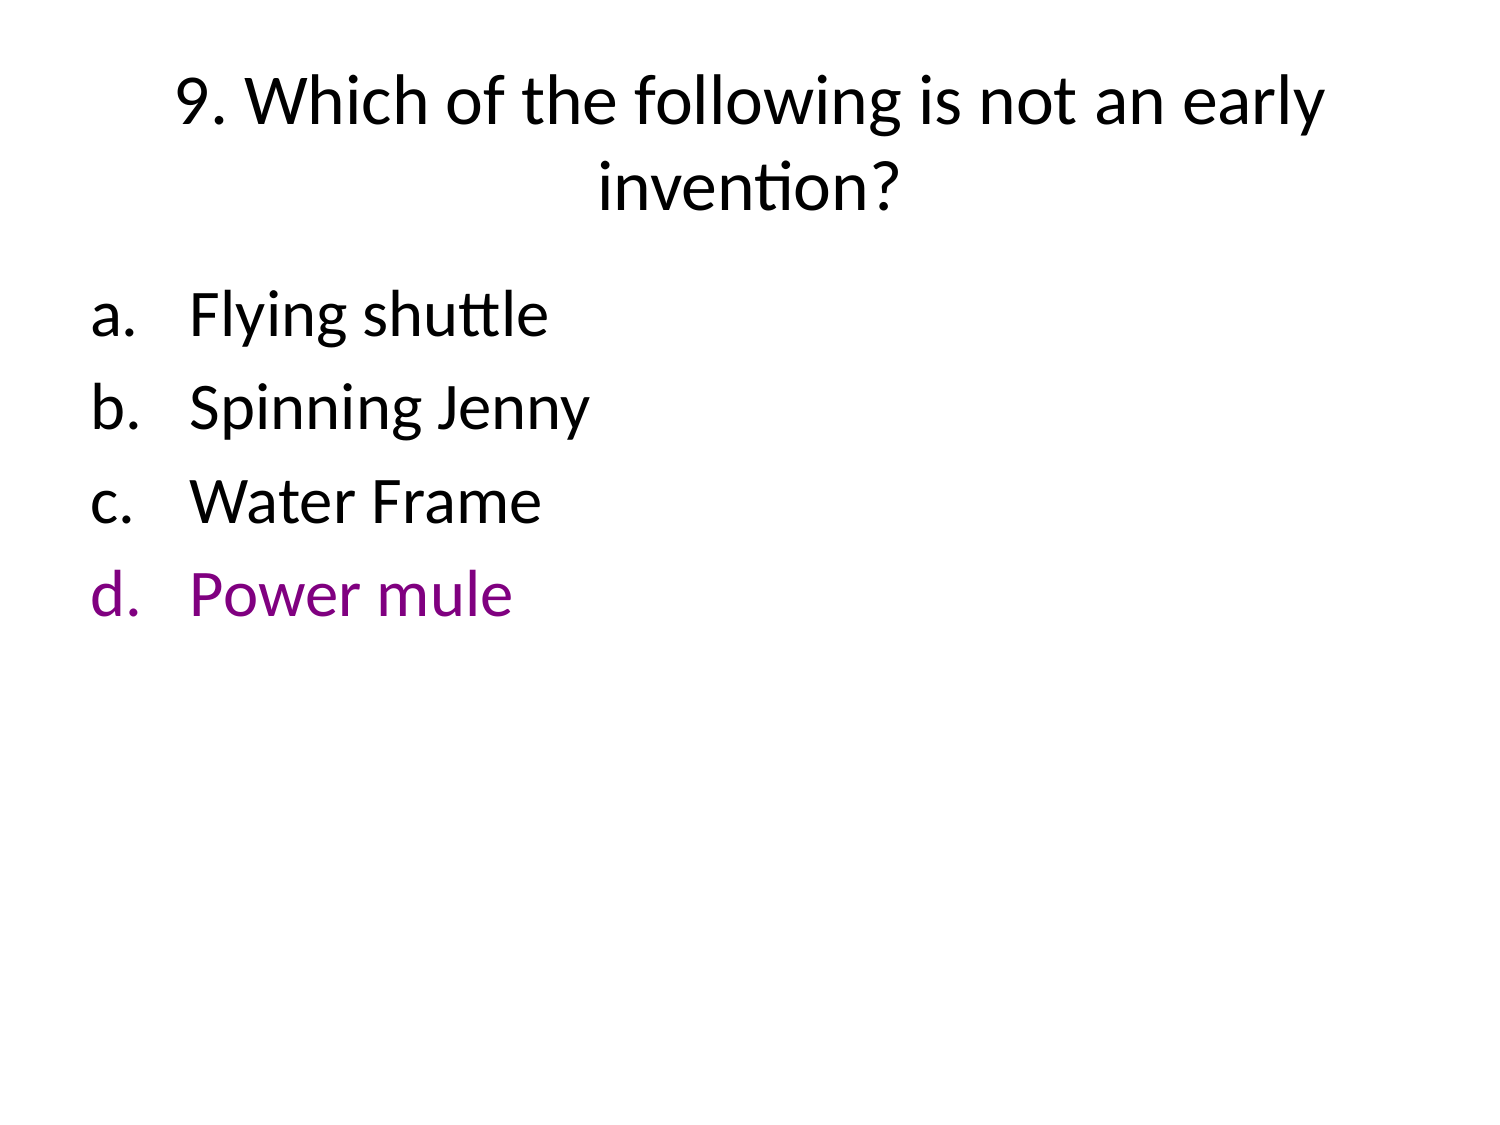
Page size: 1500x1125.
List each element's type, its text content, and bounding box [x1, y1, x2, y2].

title 9. Which of the following is not an early invention? [75, 45, 1425, 233]
list Flying shuttle Spinning Jenny Water Frame Power mule [75, 262, 1425, 1005]
